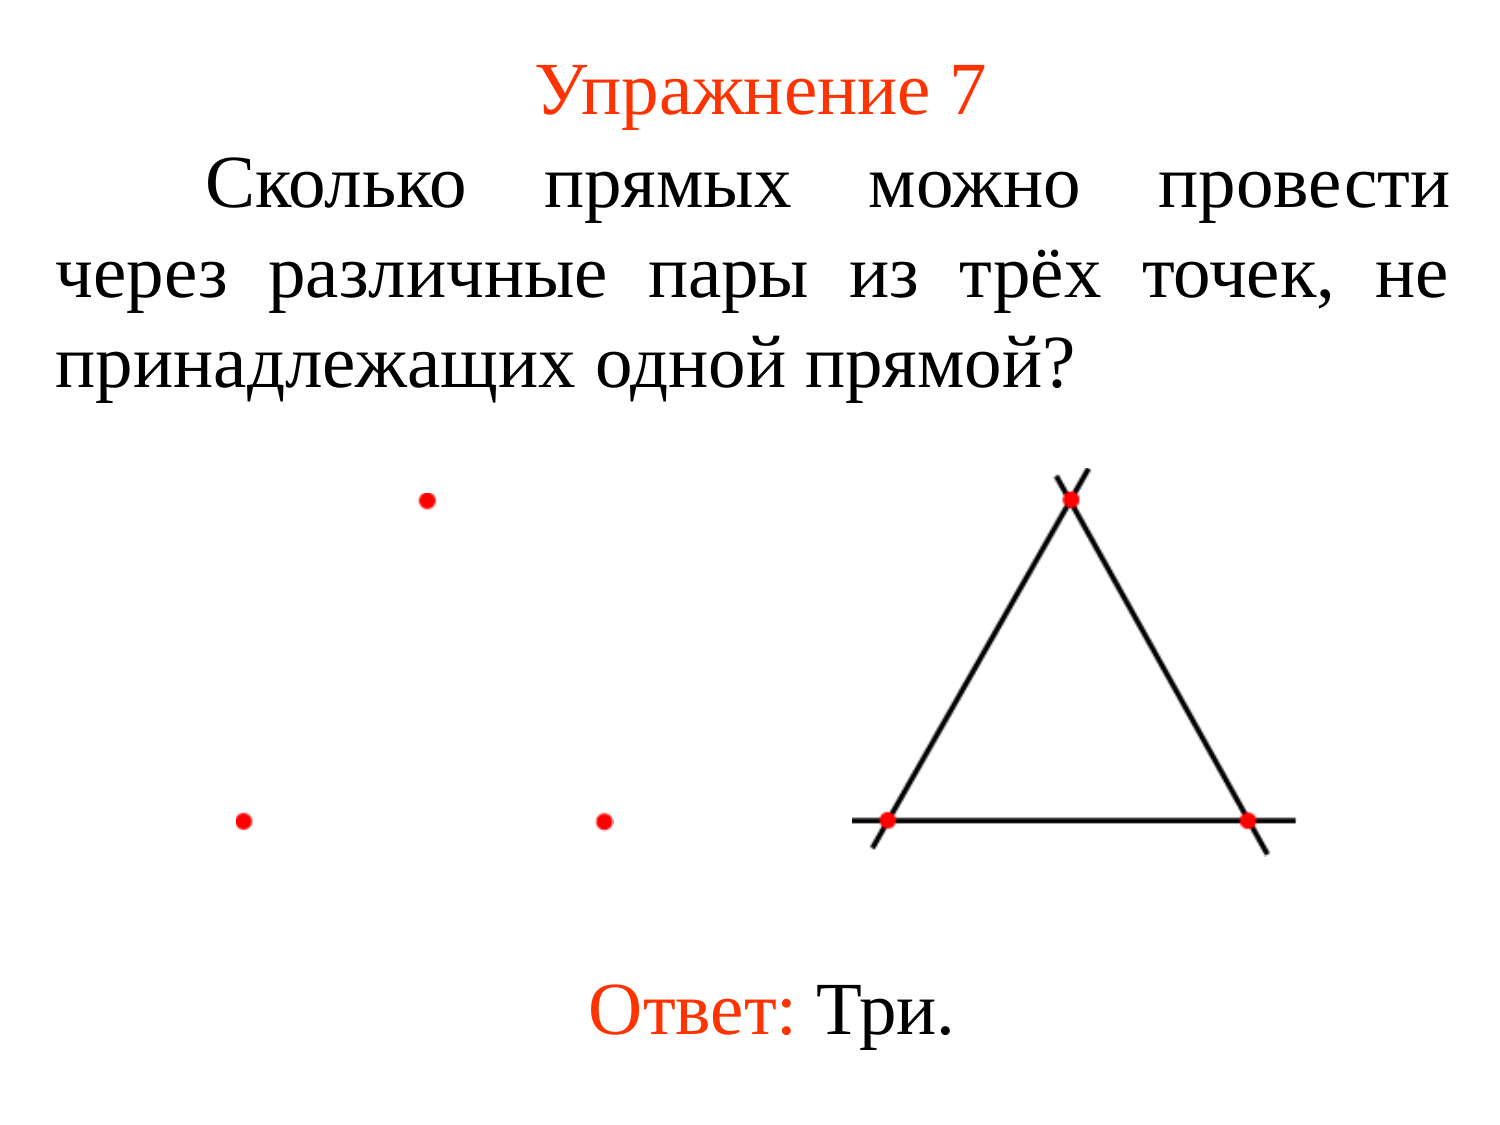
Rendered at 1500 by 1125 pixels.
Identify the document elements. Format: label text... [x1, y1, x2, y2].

title Упражнение 7 [123, 42, 1399, 125]
text_box Сколько прямых можно провести через различные пары из трёх точек, не принадлежащих одной прямой? [41, 125, 1467, 411]
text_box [478, 468, 1298, 1058]
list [236, 493, 473, 832]
